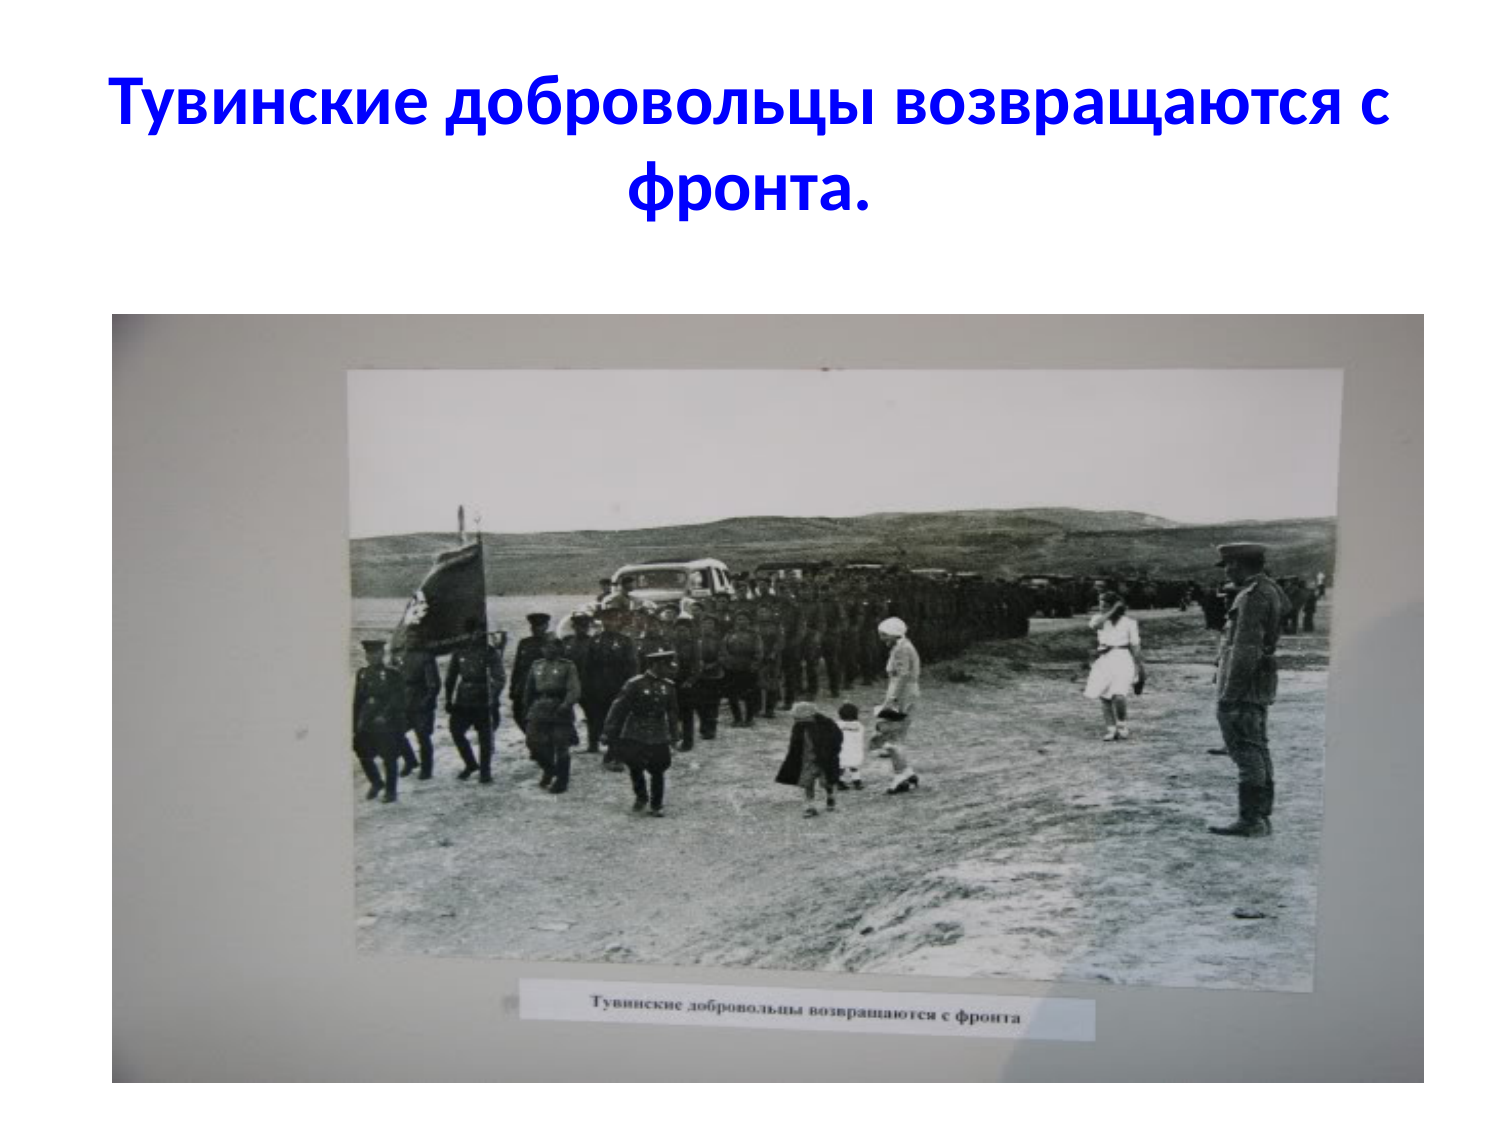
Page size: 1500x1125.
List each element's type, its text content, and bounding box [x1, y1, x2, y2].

picture [111, 314, 1424, 1083]
title Тувинские добровольцы возвращаются с фронта. [75, 45, 1425, 233]
